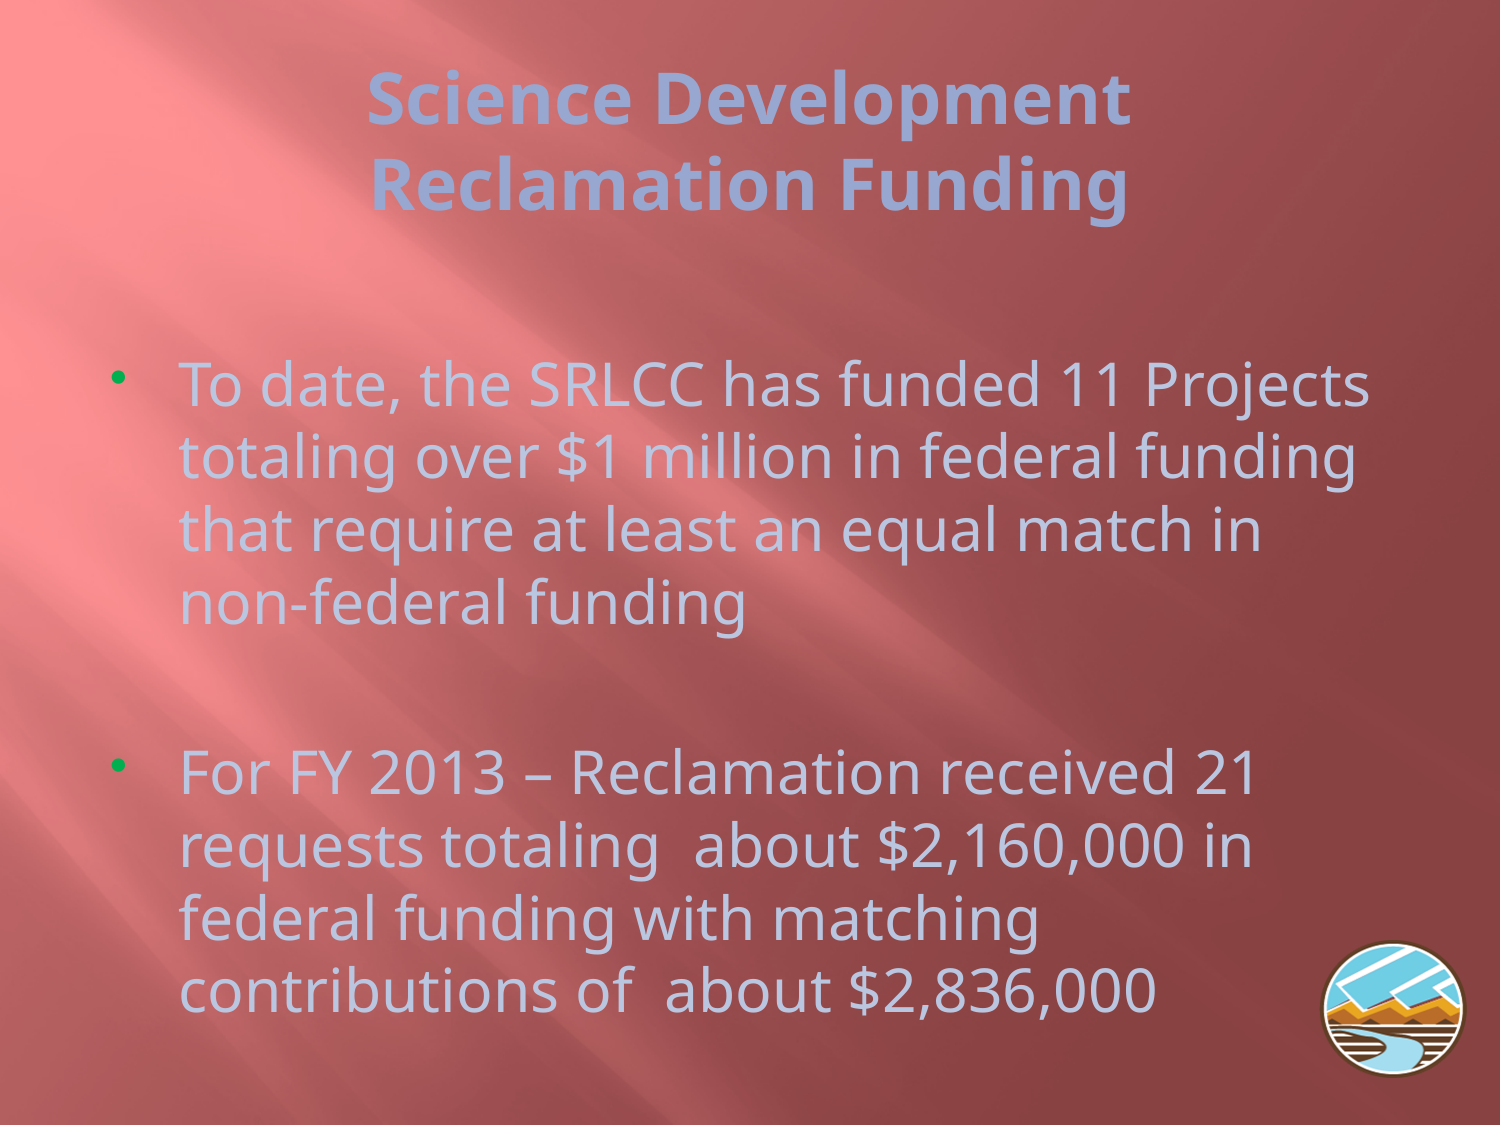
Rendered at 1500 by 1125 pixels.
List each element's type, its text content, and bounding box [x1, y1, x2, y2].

title Science Development Reclamation Funding [75, 45, 1425, 233]
picture [1308, 939, 1467, 1079]
list To date, the SRLCC has funded 11 Projects totaling over $1 million in federal funding that require at least an equal match in non-federal funding For FY 2013 – Reclamation received 21 requests totaling about $2,160,000 in federal funding with matching contributions of about $2,836,000 [75, 262, 1425, 1035]
